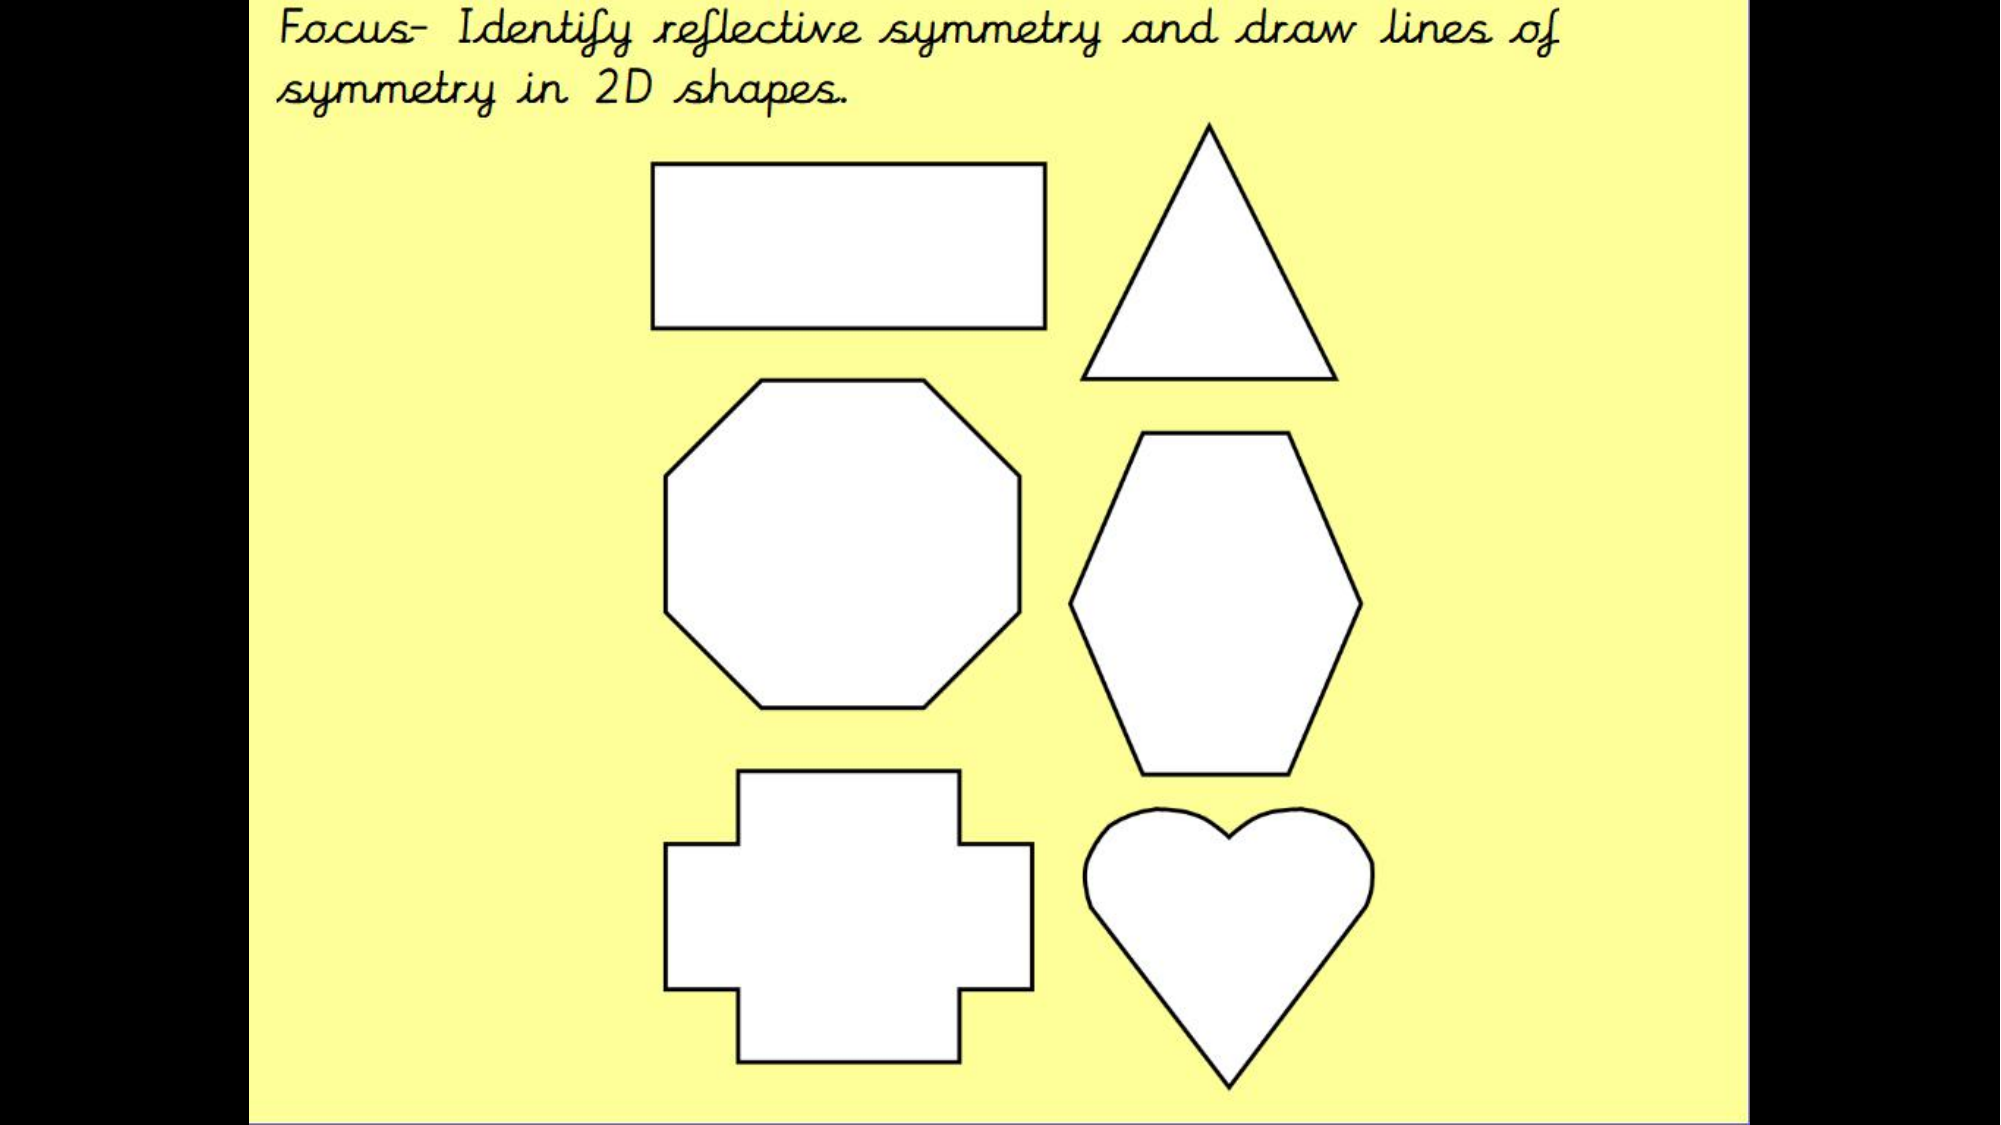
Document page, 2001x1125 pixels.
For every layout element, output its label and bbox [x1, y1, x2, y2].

picture [249, 0, 1750, 1125]
